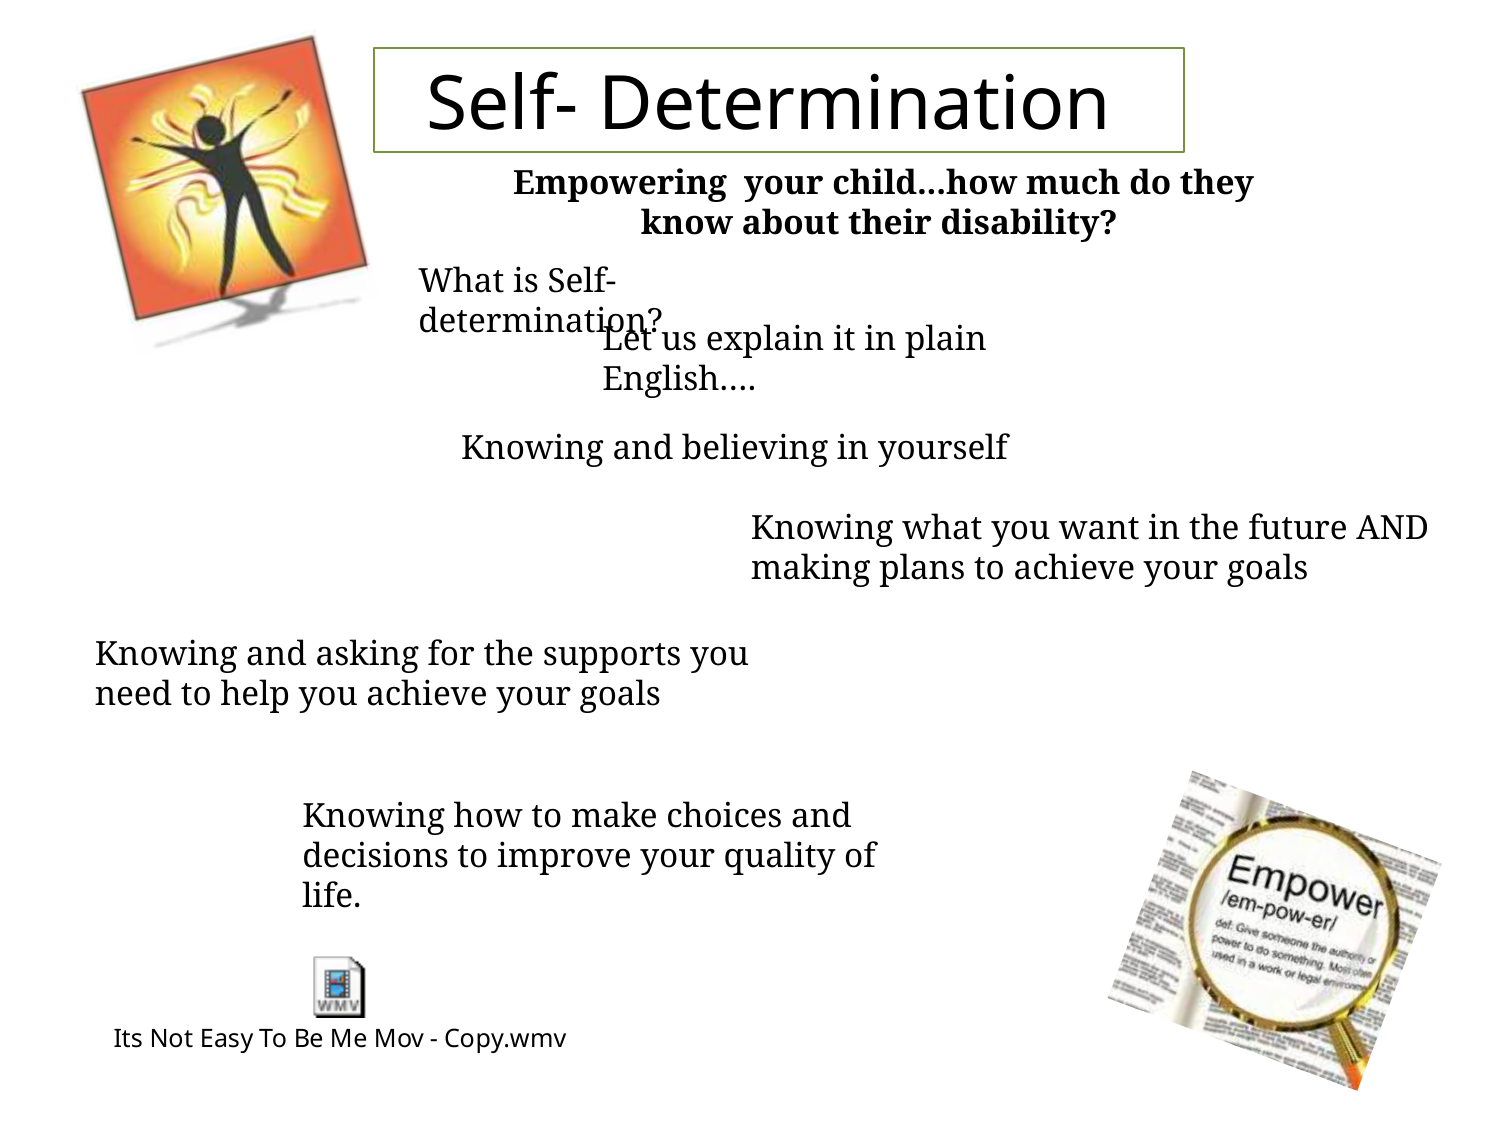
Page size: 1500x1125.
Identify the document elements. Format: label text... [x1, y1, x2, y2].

text_box Knowing and asking for the supports you need to help you achieve your goals [80, 624, 843, 720]
picture [1108, 772, 1441, 1090]
text_box Let us explain it in plain English…. [587, 310, 1157, 405]
text_box Knowing and believing in yourself [446, 419, 1103, 474]
text_box What is Self-determination? [403, 251, 867, 347]
text_box Knowing what you want in the future AND making plans to achieve your goals [736, 498, 1469, 594]
text_box Knowing how to make choices and decisions to improve your quality of life. [287, 786, 938, 922]
picture [76, 30, 378, 355]
text_box Self- Determination [373, 47, 1184, 153]
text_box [66, 949, 613, 1063]
text_box Empowering your child...how much do they know about their disability? [464, 153, 1304, 249]
